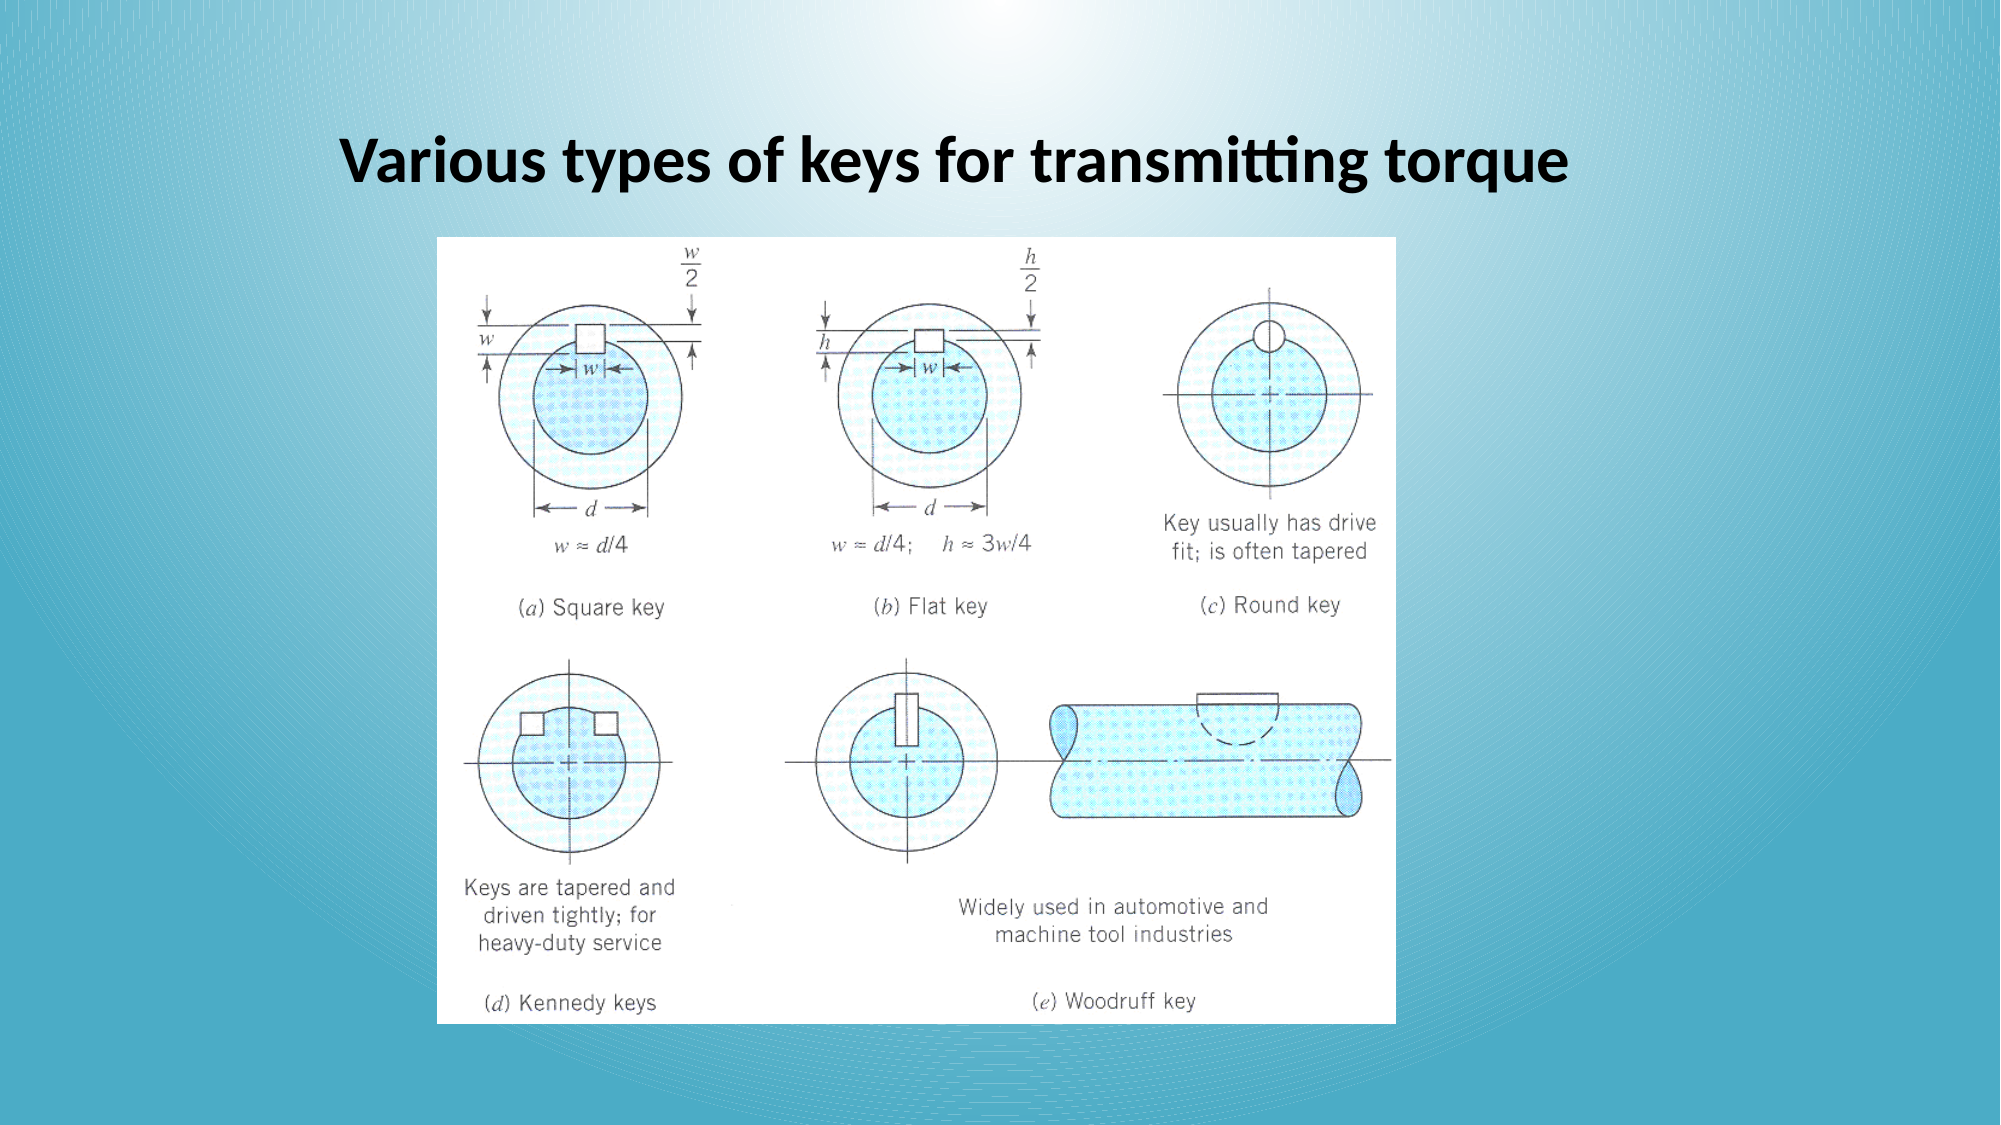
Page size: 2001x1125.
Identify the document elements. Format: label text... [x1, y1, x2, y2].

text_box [437, 237, 1396, 1024]
title Various types of keys for transmitting torque [324, 50, 1713, 263]
